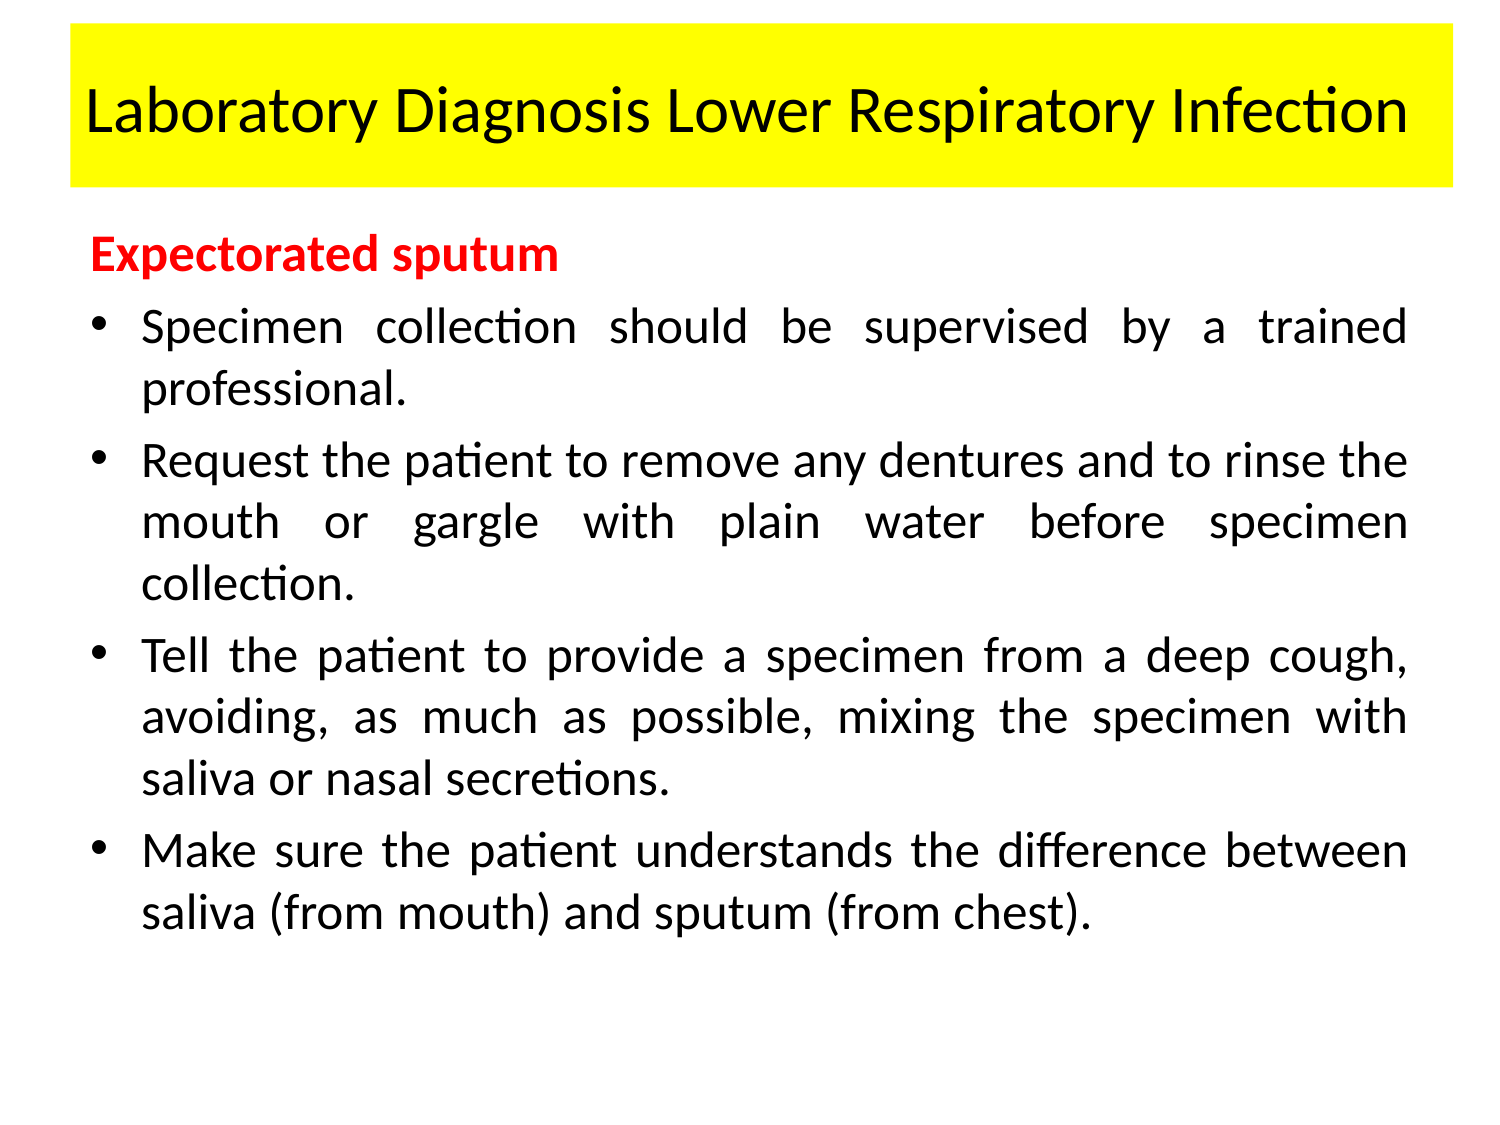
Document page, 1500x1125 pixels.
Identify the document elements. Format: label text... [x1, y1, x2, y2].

text_box Laboratory Diagnosis Lower Respiratory Infection [70, 23, 1454, 188]
list Expectorated sputum Specimen collection should be supervised by a trained professional. Request the patient to remove any dentures and to rinse the mouth or gargle with plain water before specimen collection. Tell the patient to provide a specimen from a deep cough, avoiding, as much as possible, mixing the specimen with saliva or nasal secretions. Make sure the patient understands the difference between saliva (from mouth) and sputum (from chest). [75, 210, 1425, 954]
